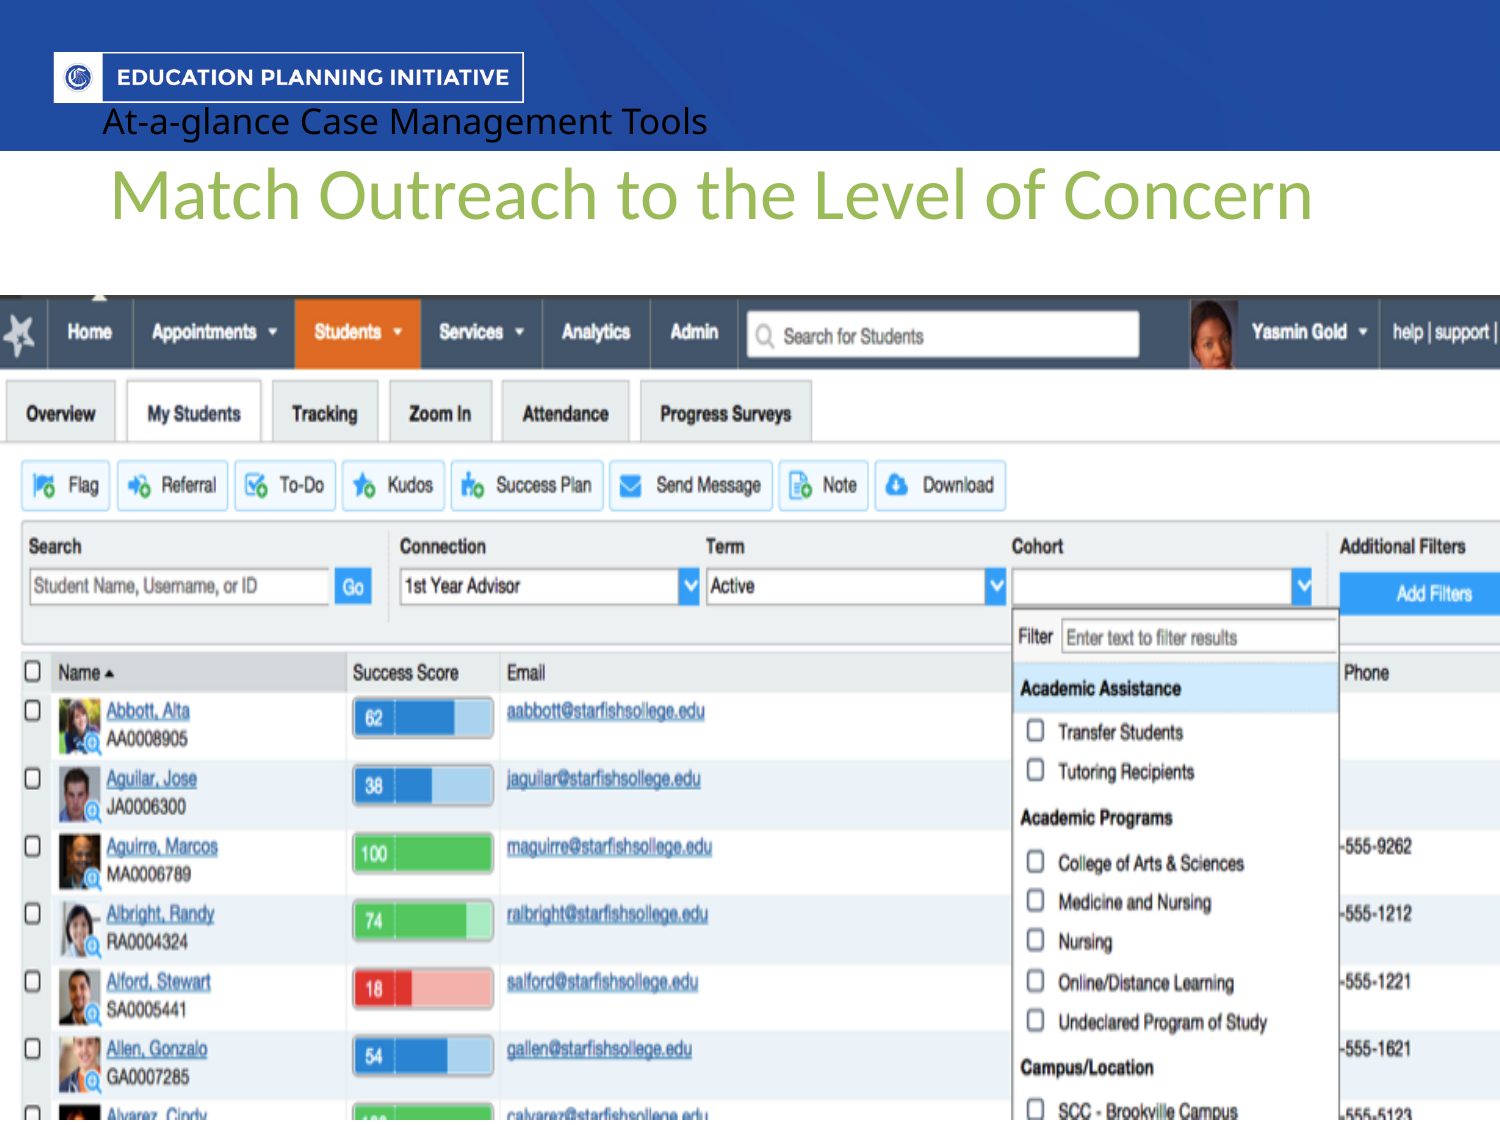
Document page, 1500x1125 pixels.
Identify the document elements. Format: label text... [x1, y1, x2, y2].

list At-a-glance Case Management Tools [87, 91, 913, 163]
picture [0, 0, 1500, 1125]
title Match Outreach to the Level of Concern [87, 95, 1338, 284]
